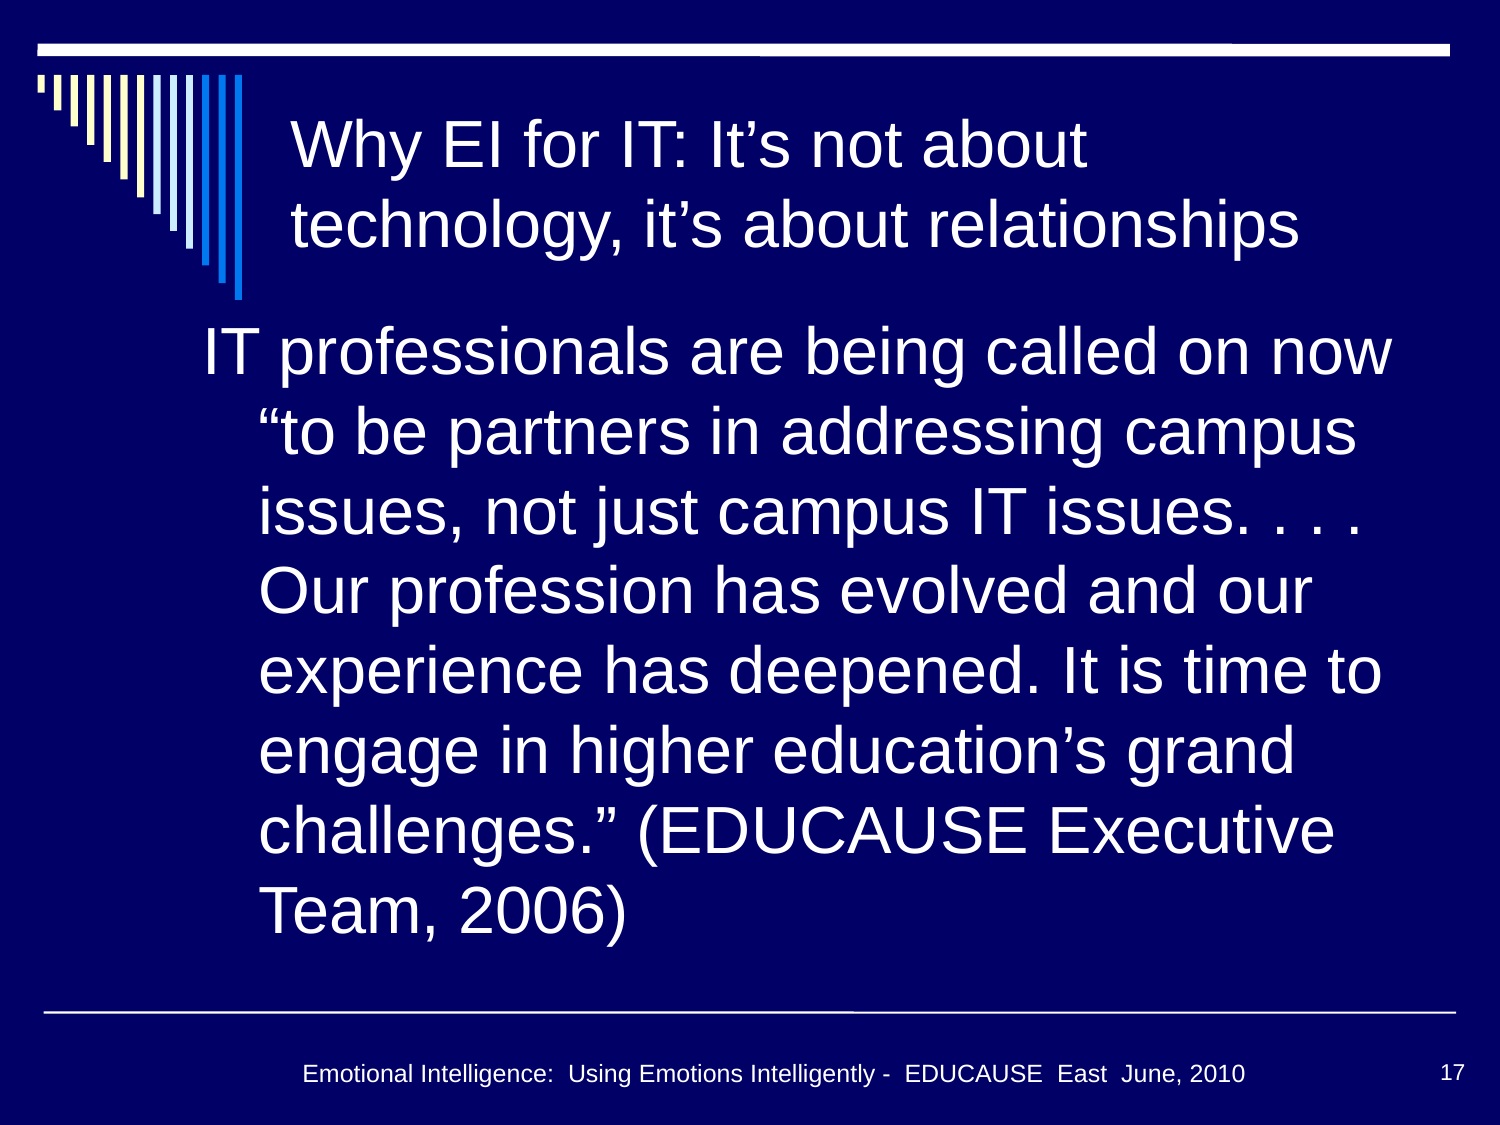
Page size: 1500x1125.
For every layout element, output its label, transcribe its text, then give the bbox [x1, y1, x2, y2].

list IT professionals are being called on now “to be partners in addressing campus issues, not just campus IT issues. . . . Our profession has evolved and our experience has deepened. It is time to engage in higher education’s grand challenges.” (EDUCAUSE Executive Team, 2006) [187, 299, 1426, 988]
title Why EI for IT: It’s not about technology, it’s about relationships [274, 74, 1426, 288]
text_box 17 [1425, 1050, 1481, 1093]
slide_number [224, 1049, 1326, 1113]
